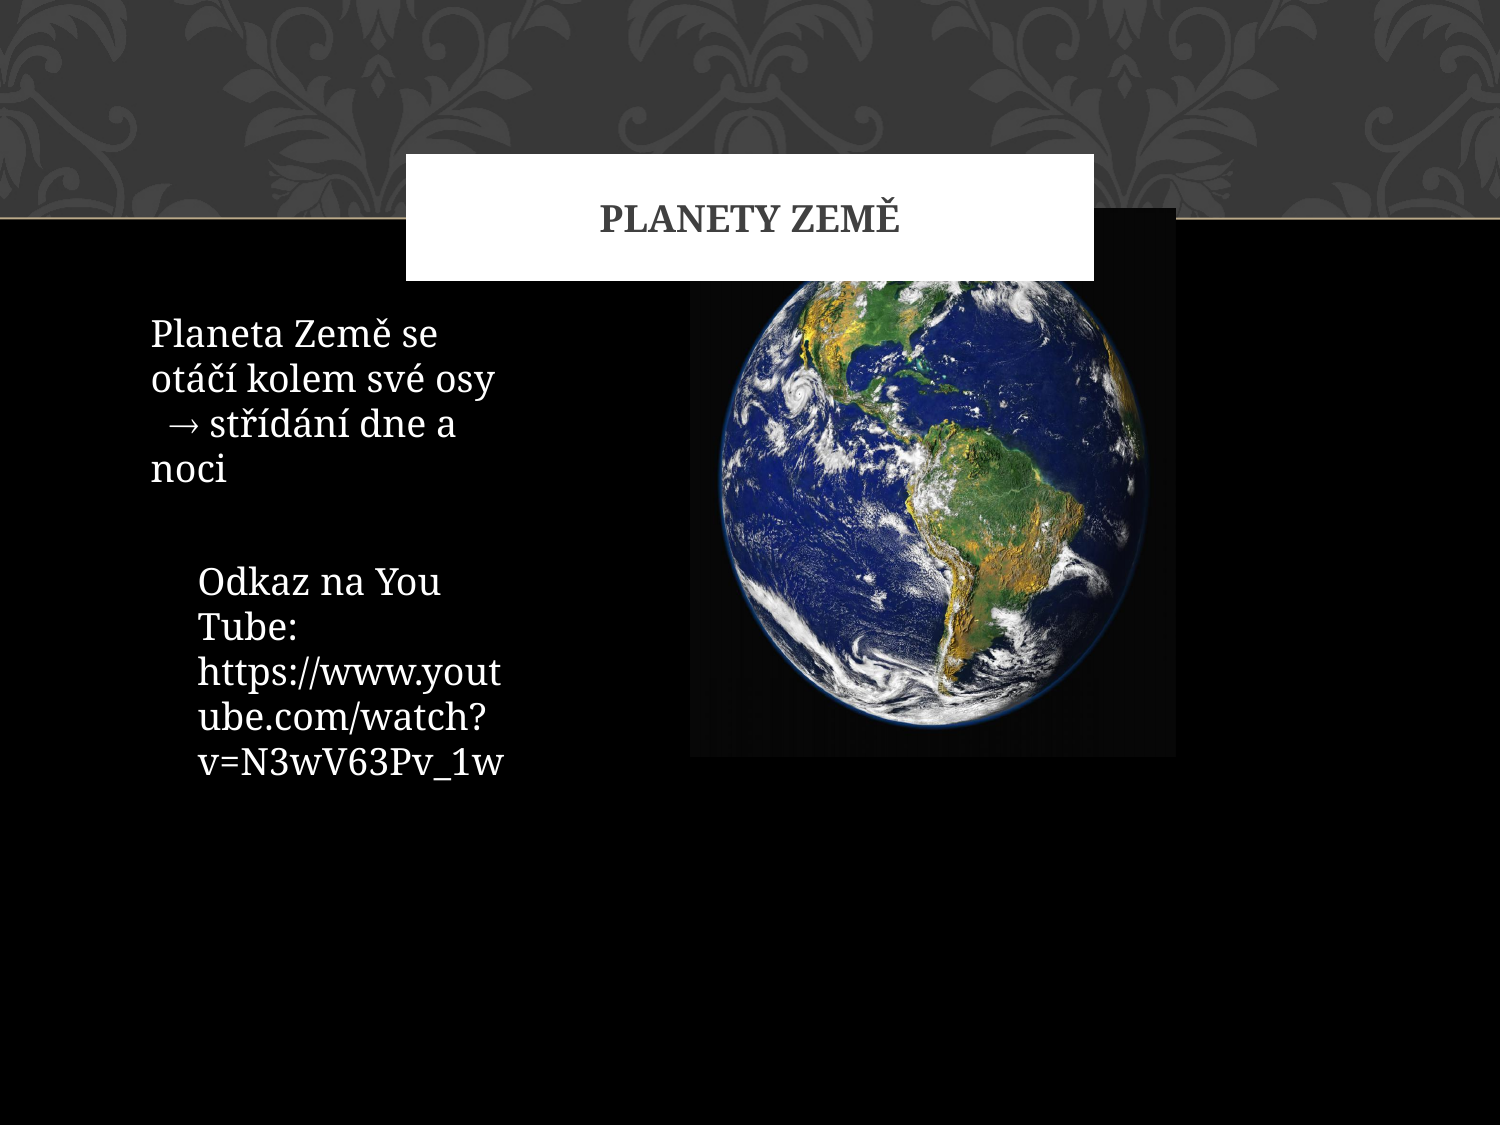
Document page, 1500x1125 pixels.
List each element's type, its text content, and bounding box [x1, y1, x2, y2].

text_box Planeta Země se otáčí kolem své osy  střídání dne a noci [135, 302, 526, 498]
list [690, 207, 1176, 757]
text_box Odkaz na You Tube: https://www.youtube.com/watch?v=N3wV63Pv_1w [183, 550, 526, 791]
title Planety Země [406, 154, 1094, 281]
